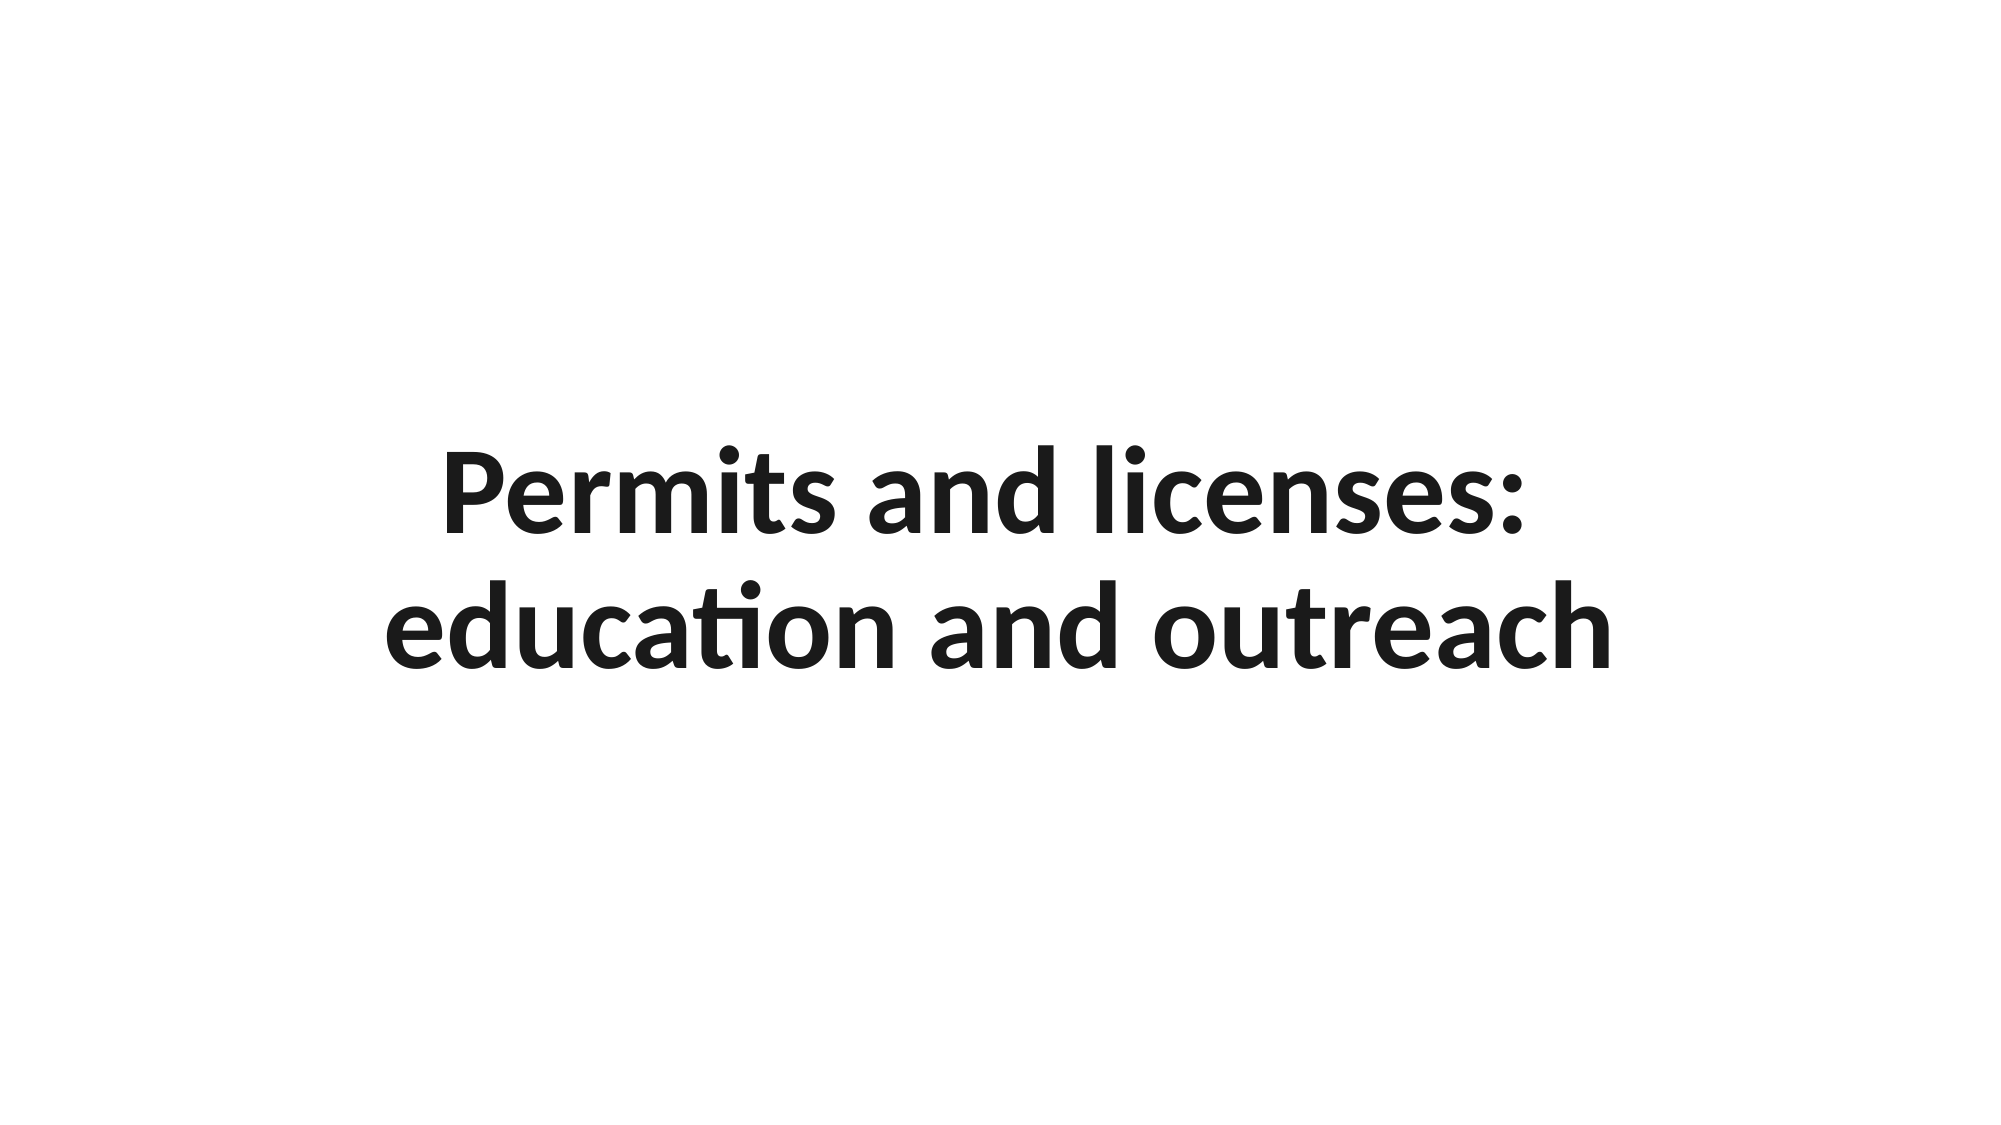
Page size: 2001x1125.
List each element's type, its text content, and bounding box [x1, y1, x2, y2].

title Permits and licenses: education and outreach [249, 184, 1750, 937]
